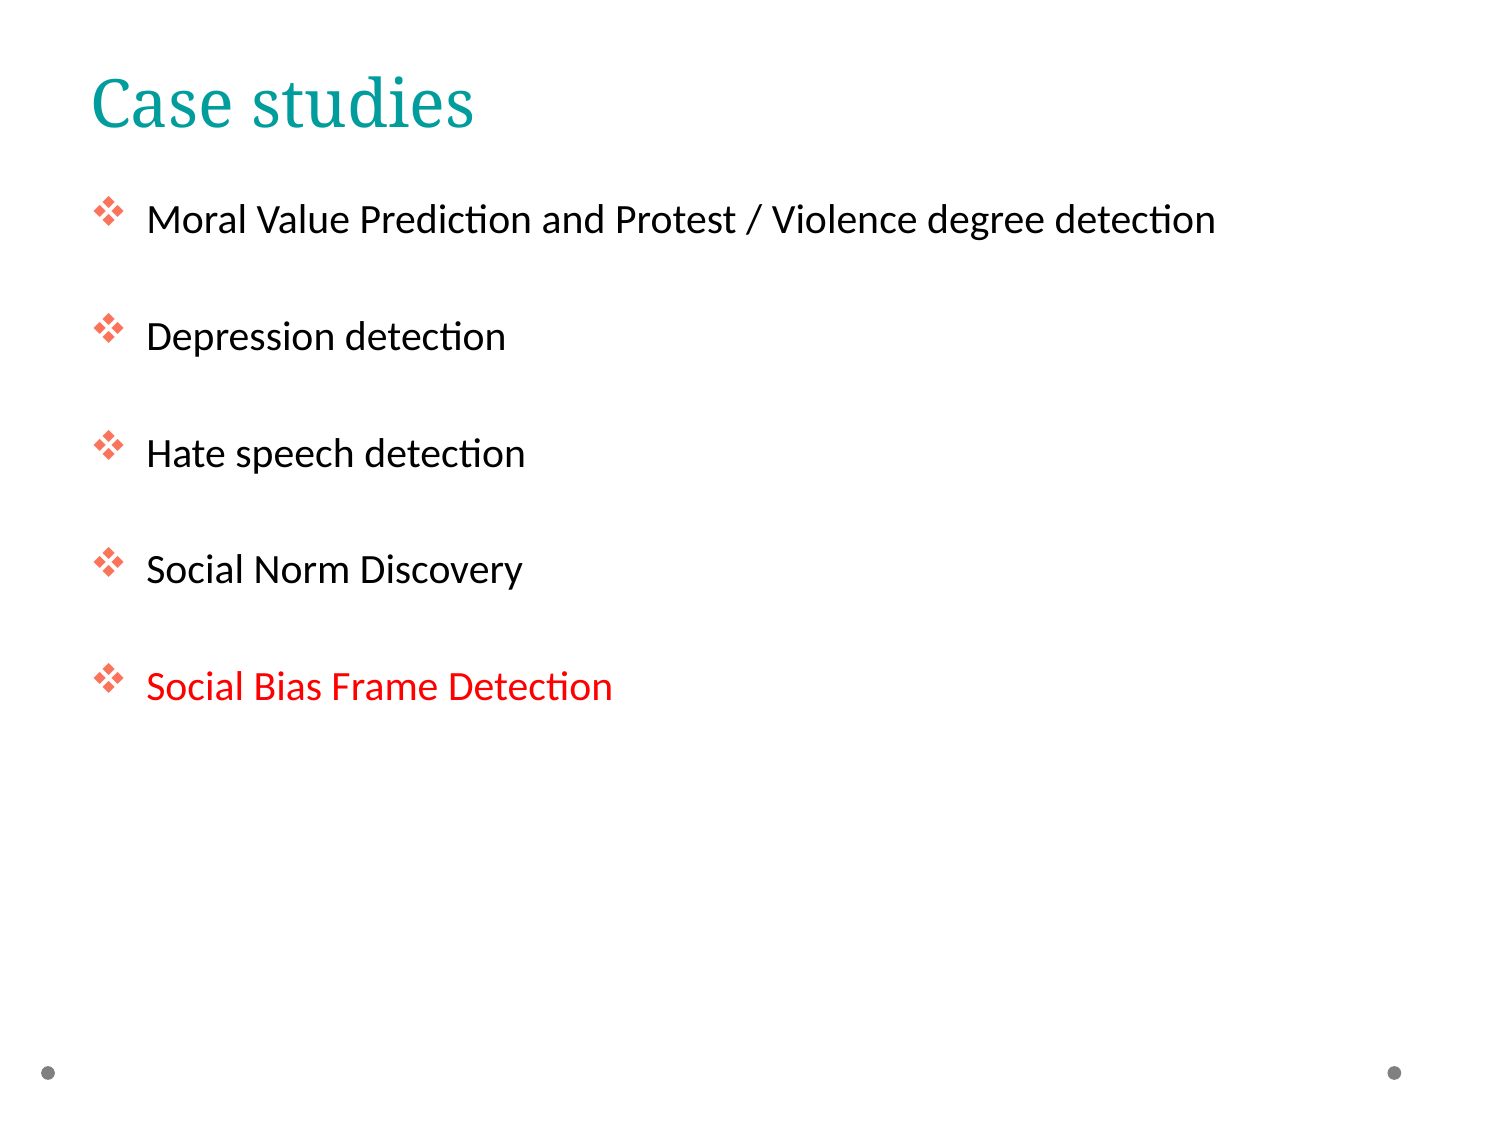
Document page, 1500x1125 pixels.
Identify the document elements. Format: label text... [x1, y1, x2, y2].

title Case studies [75, 0, 1425, 161]
list Moral Value Prediction and Protest / Violence degree detection Depression detection Hate speech detection Social Norm Discovery Social Bias Frame Detection [75, 184, 1425, 1005]
